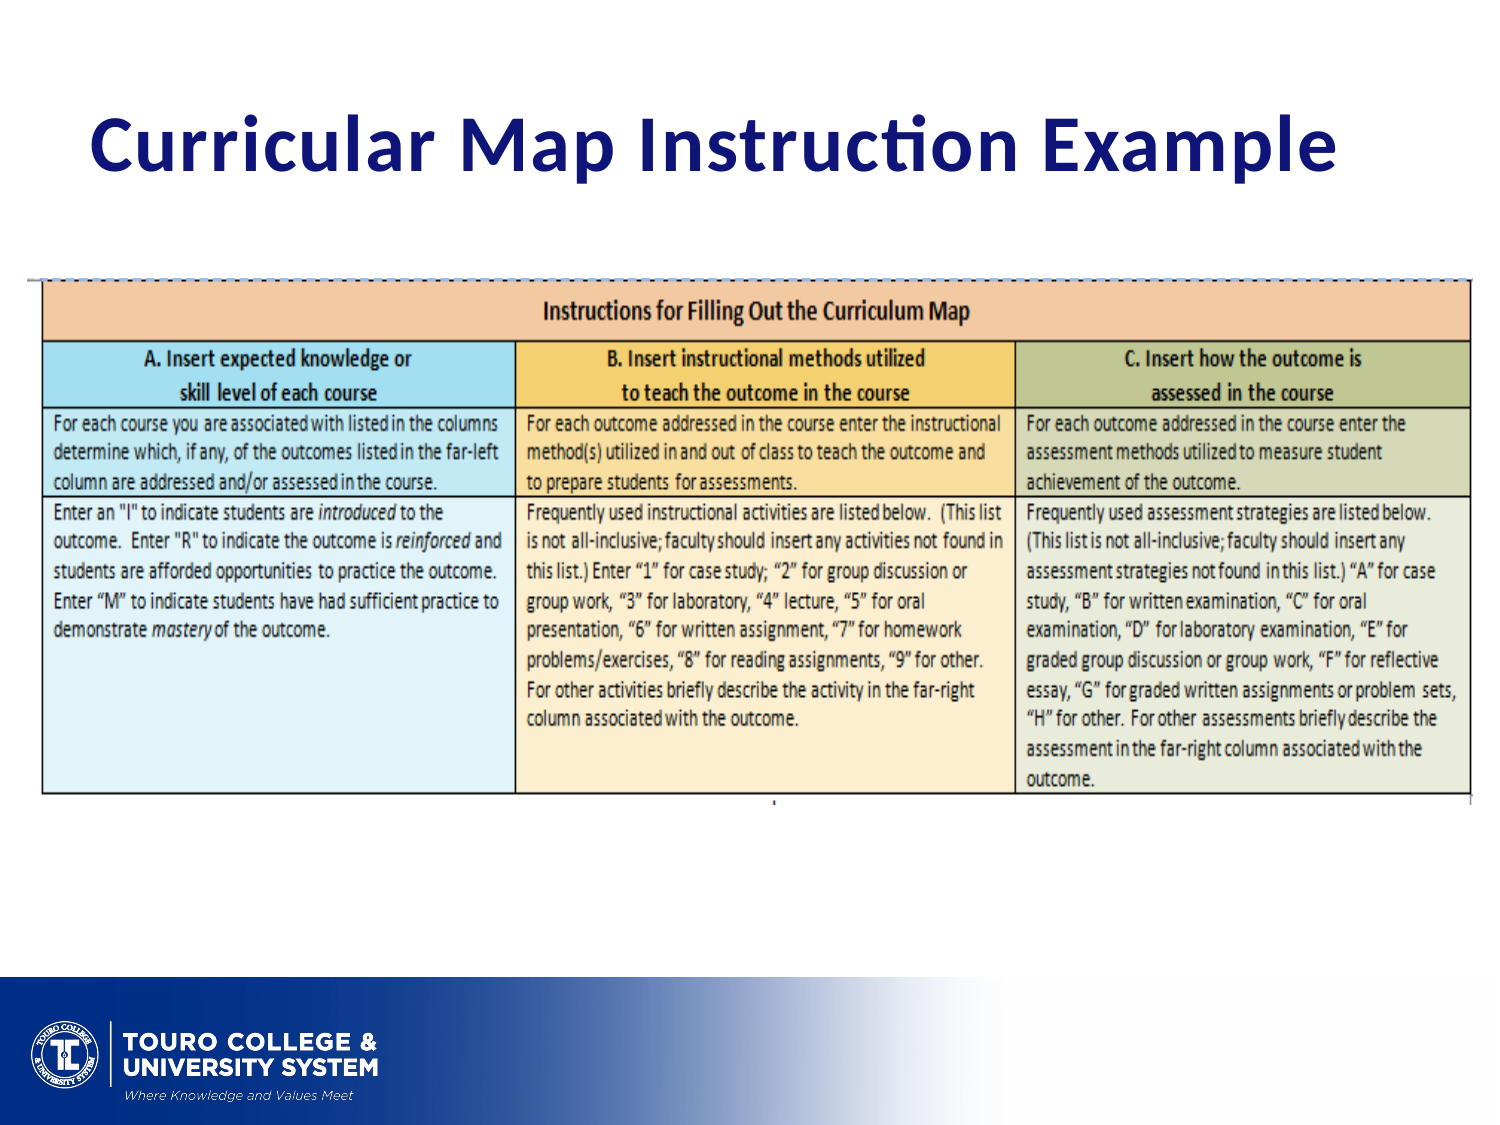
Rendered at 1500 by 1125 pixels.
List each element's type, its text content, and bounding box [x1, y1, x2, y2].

picture [27, 278, 1473, 805]
title Curricular Map Instruction Example [75, 45, 1425, 233]
picture [0, 976, 1500, 1125]
